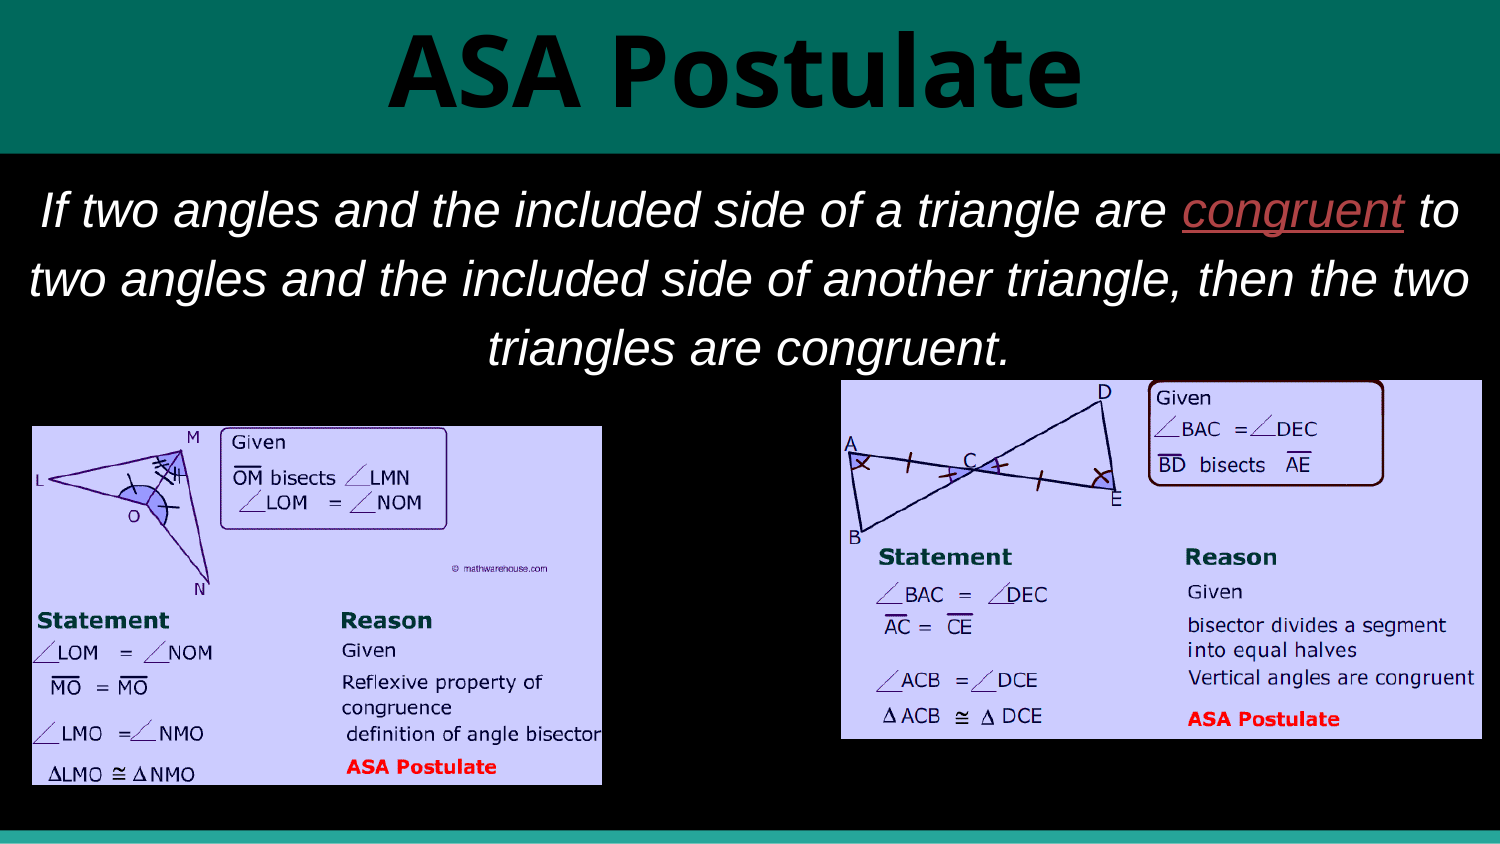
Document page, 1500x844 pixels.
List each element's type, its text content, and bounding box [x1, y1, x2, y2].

picture [841, 379, 1482, 739]
list If two angles and the included side of a triangle are congruent to two angles and the included side of another triangle, then the two triangles are congruent. [0, 153, 1500, 831]
picture [31, 426, 602, 786]
title ASA Postulate [0, 0, 1500, 153]
